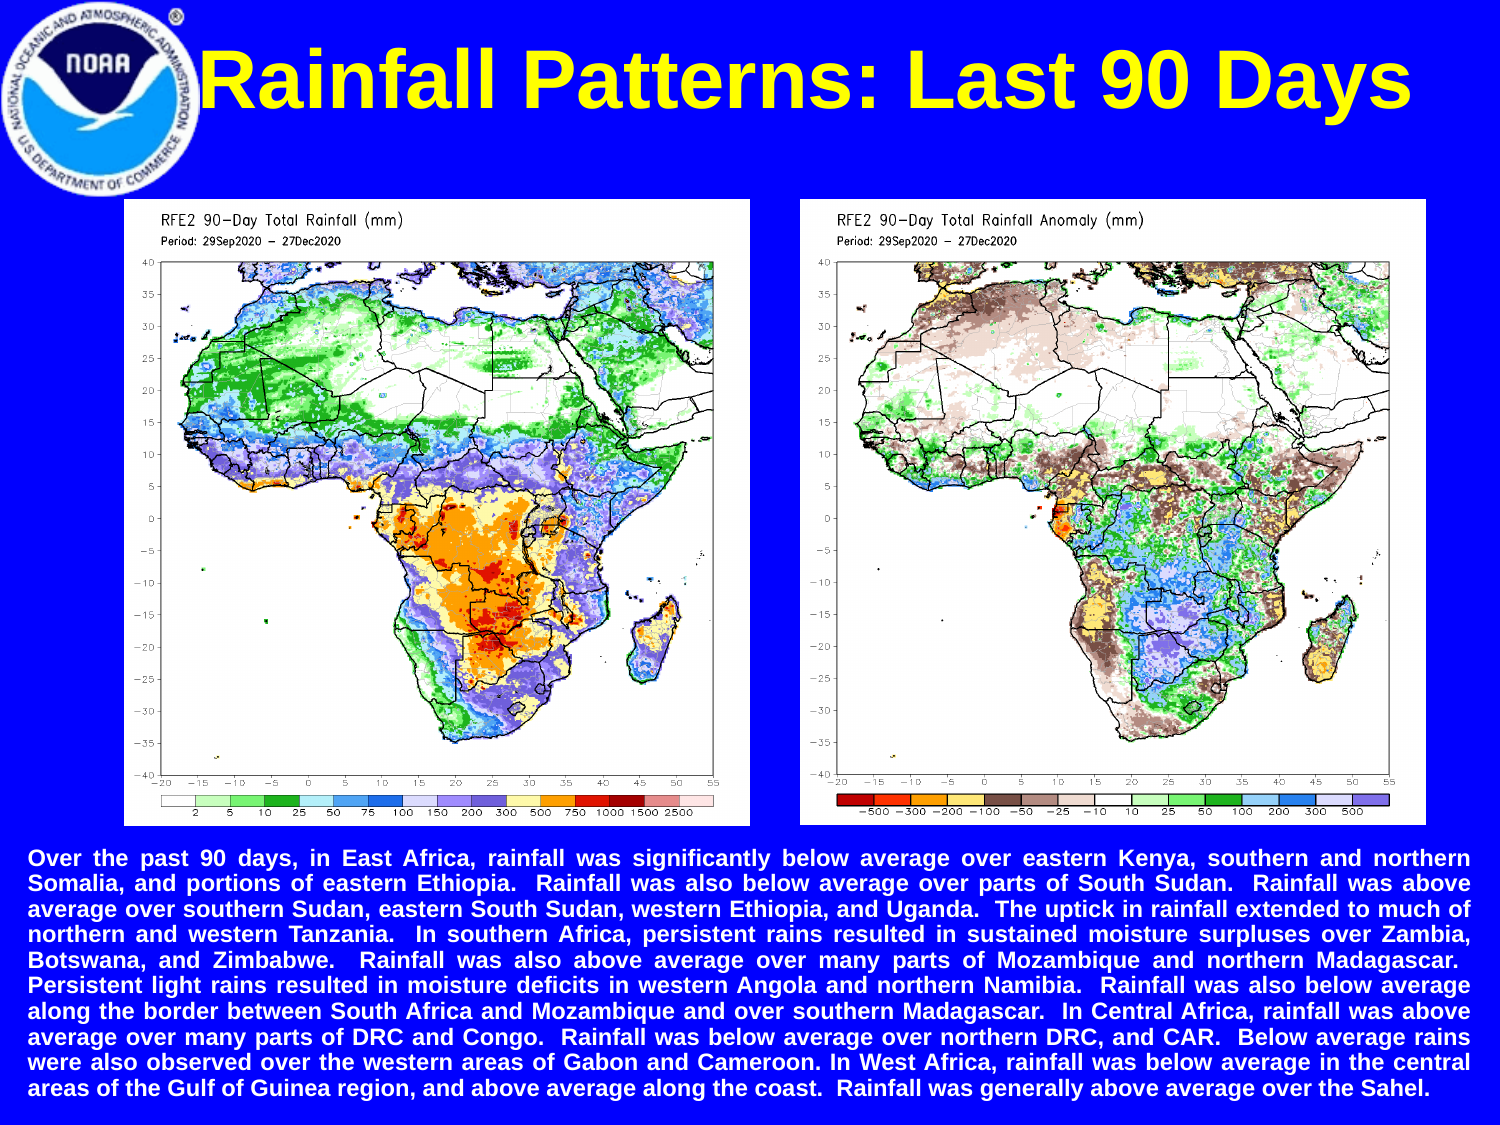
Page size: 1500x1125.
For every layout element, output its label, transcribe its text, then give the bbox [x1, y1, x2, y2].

title Rainfall Patterns: Last 90 Days [174, 0, 1438, 151]
picture [799, 199, 1426, 826]
text_box Over the past 90 days, in East Africa, rainfall was significantly below average over eastern Kenya, southern and northern Somalia, and portions of eastern Ethiopia. Rainfall was also below average over parts of South Sudan. Rainfall was above average over southern Sudan, eastern South Sudan, western Ethiopia, and Uganda. The uptick in rainfall extended to much of northern and western Tanzania. In southern Africa, persistent rains resulted in sustained moisture surpluses over Zambia, Botswana, and Zimbabwe. Rainfall was also above average over many parts of Mozambique and northern Madagascar. Persistent light rains resulted in moisture deficits in western Angola and northern Namibia. Rainfall was also below average along the border between South Africa and Mozambique and over southern Madagascar. In Central Africa, rainfall was above average over many parts of DRC and Congo. Rainfall was below average over northern DRC, and CAR. Below average rains were also observed over the western areas of Gabon and Cameroon. In West Africa, rainfall was below average in the central areas of the Gulf of Guinea region, and above average along the coast. Rainfall was generally above average over the Sahel. [12, 838, 1488, 1109]
picture [0, 0, 751, 826]
